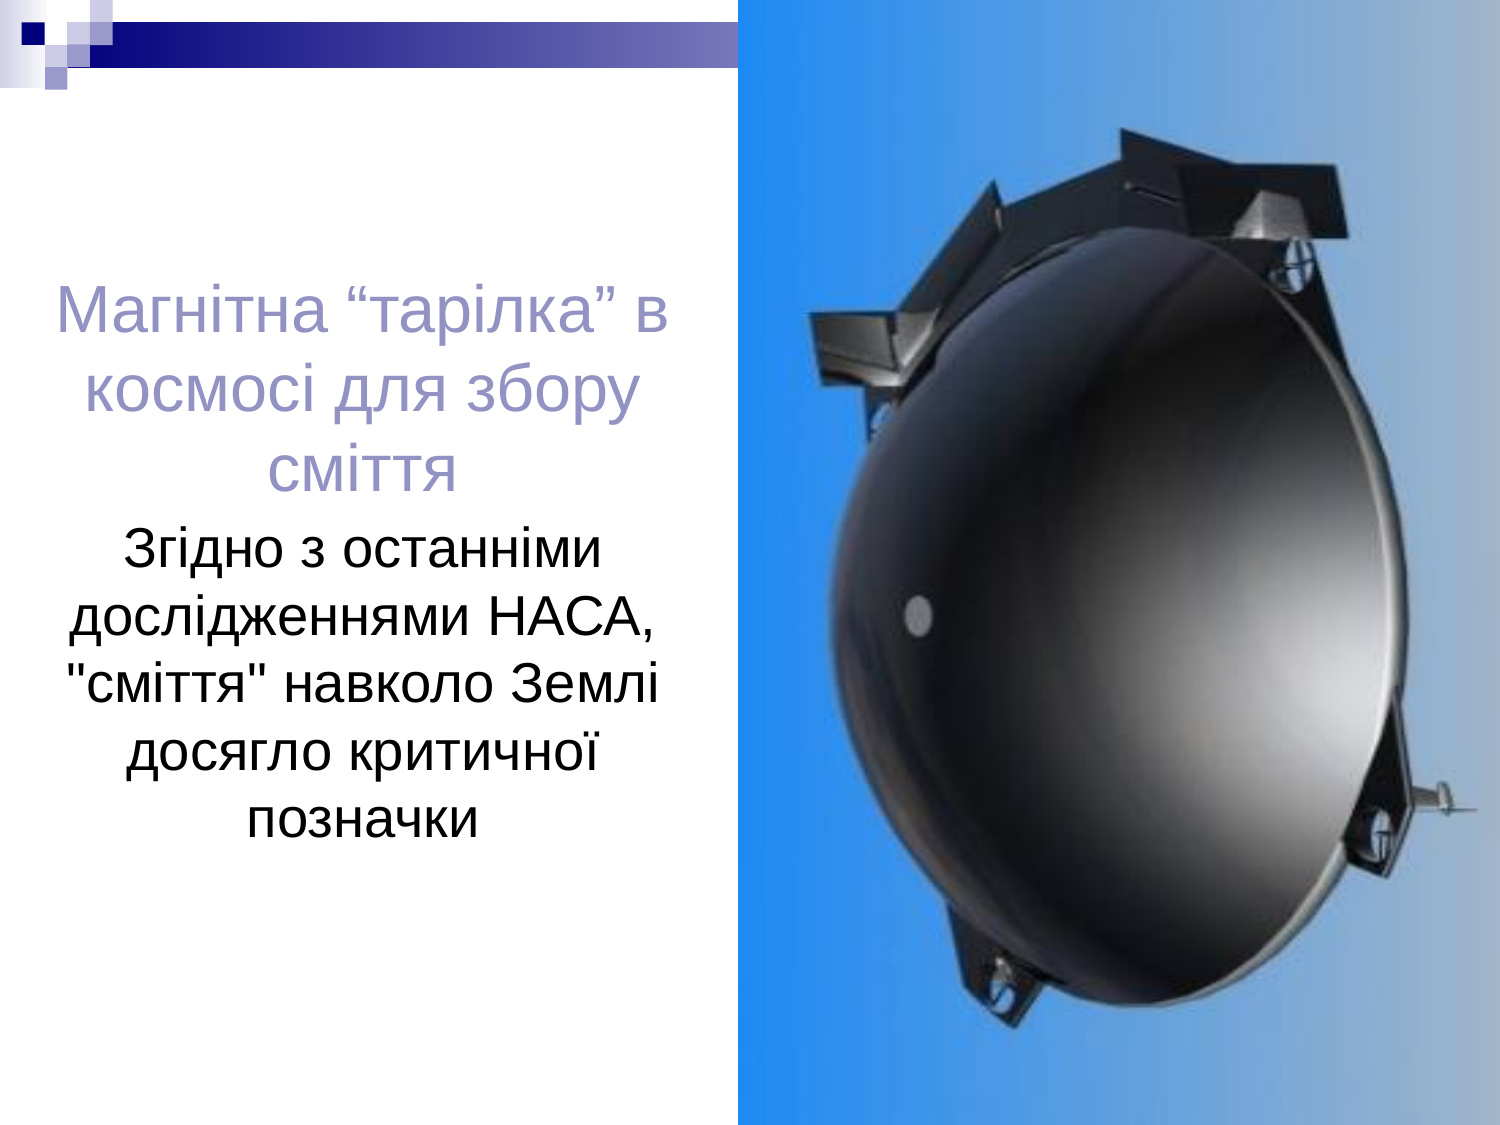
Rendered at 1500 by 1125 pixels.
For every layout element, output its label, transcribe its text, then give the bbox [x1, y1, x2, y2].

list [737, 0, 1500, 1125]
title Магнітна “тарілка” в космосі для збору сміття [0, 257, 727, 494]
list Згідно з останніми дослідженнями НАСА, "сміття" навколо Землі досягло критичної позначки [0, 503, 727, 1125]
